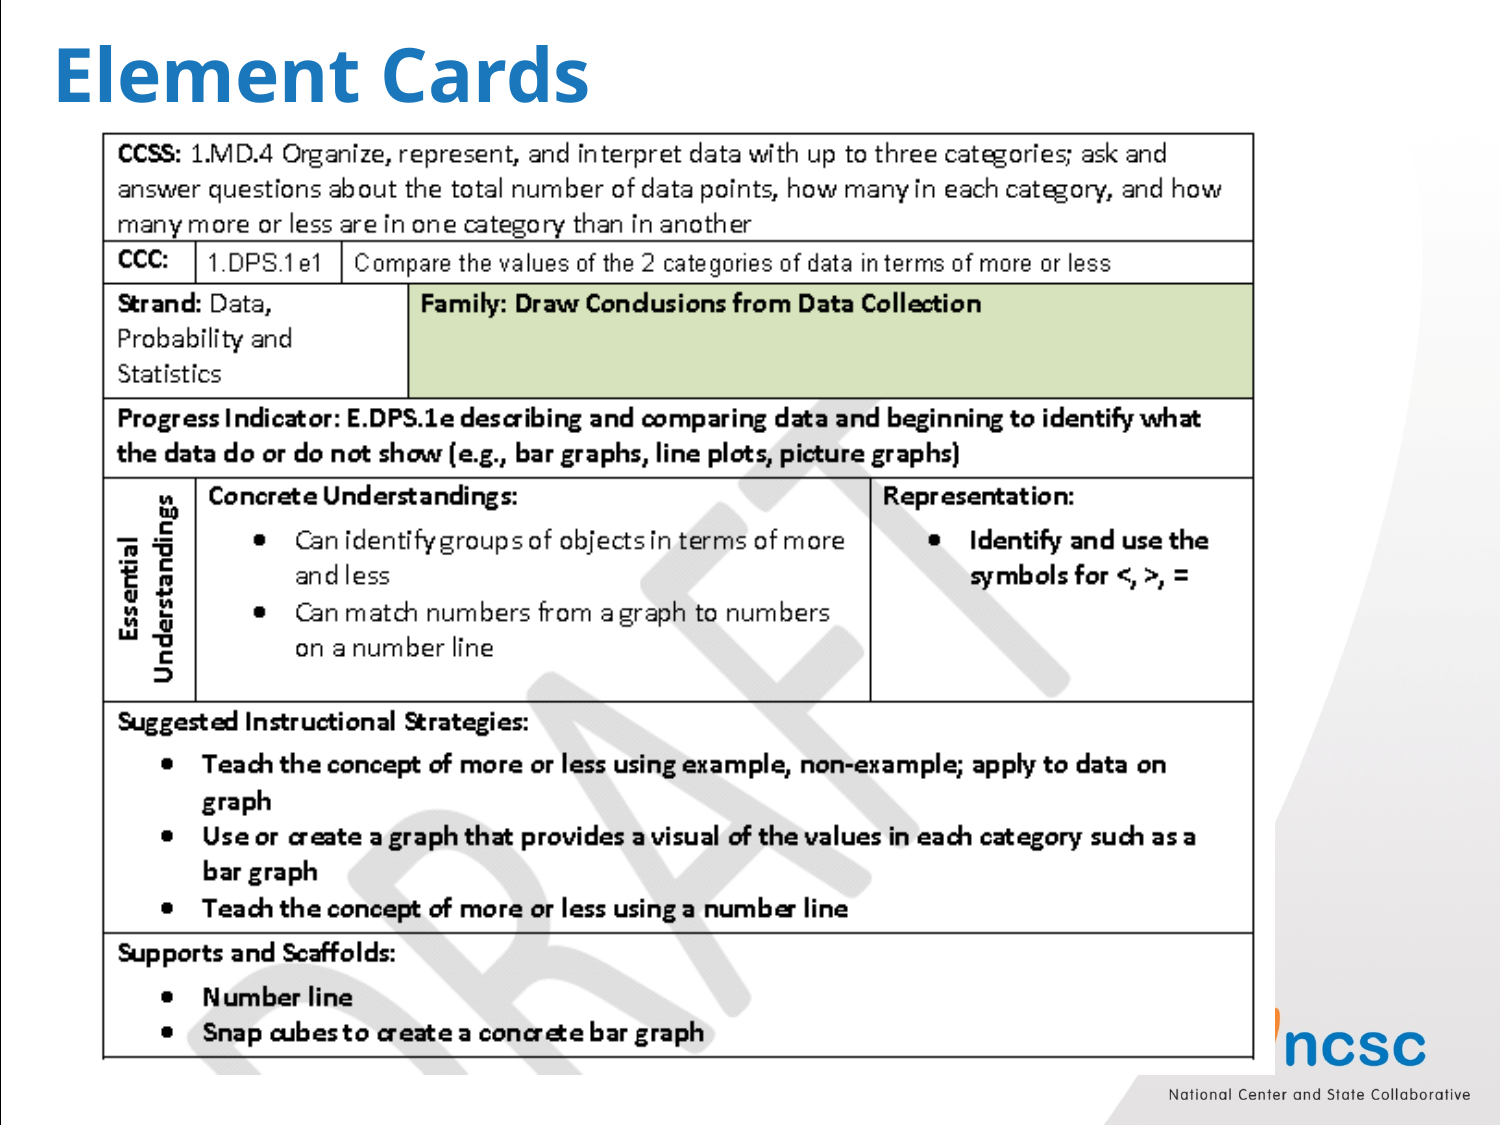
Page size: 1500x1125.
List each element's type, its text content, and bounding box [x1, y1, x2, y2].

title Element Cards [37, 12, 1388, 133]
picture [0, 0, 1500, 1125]
